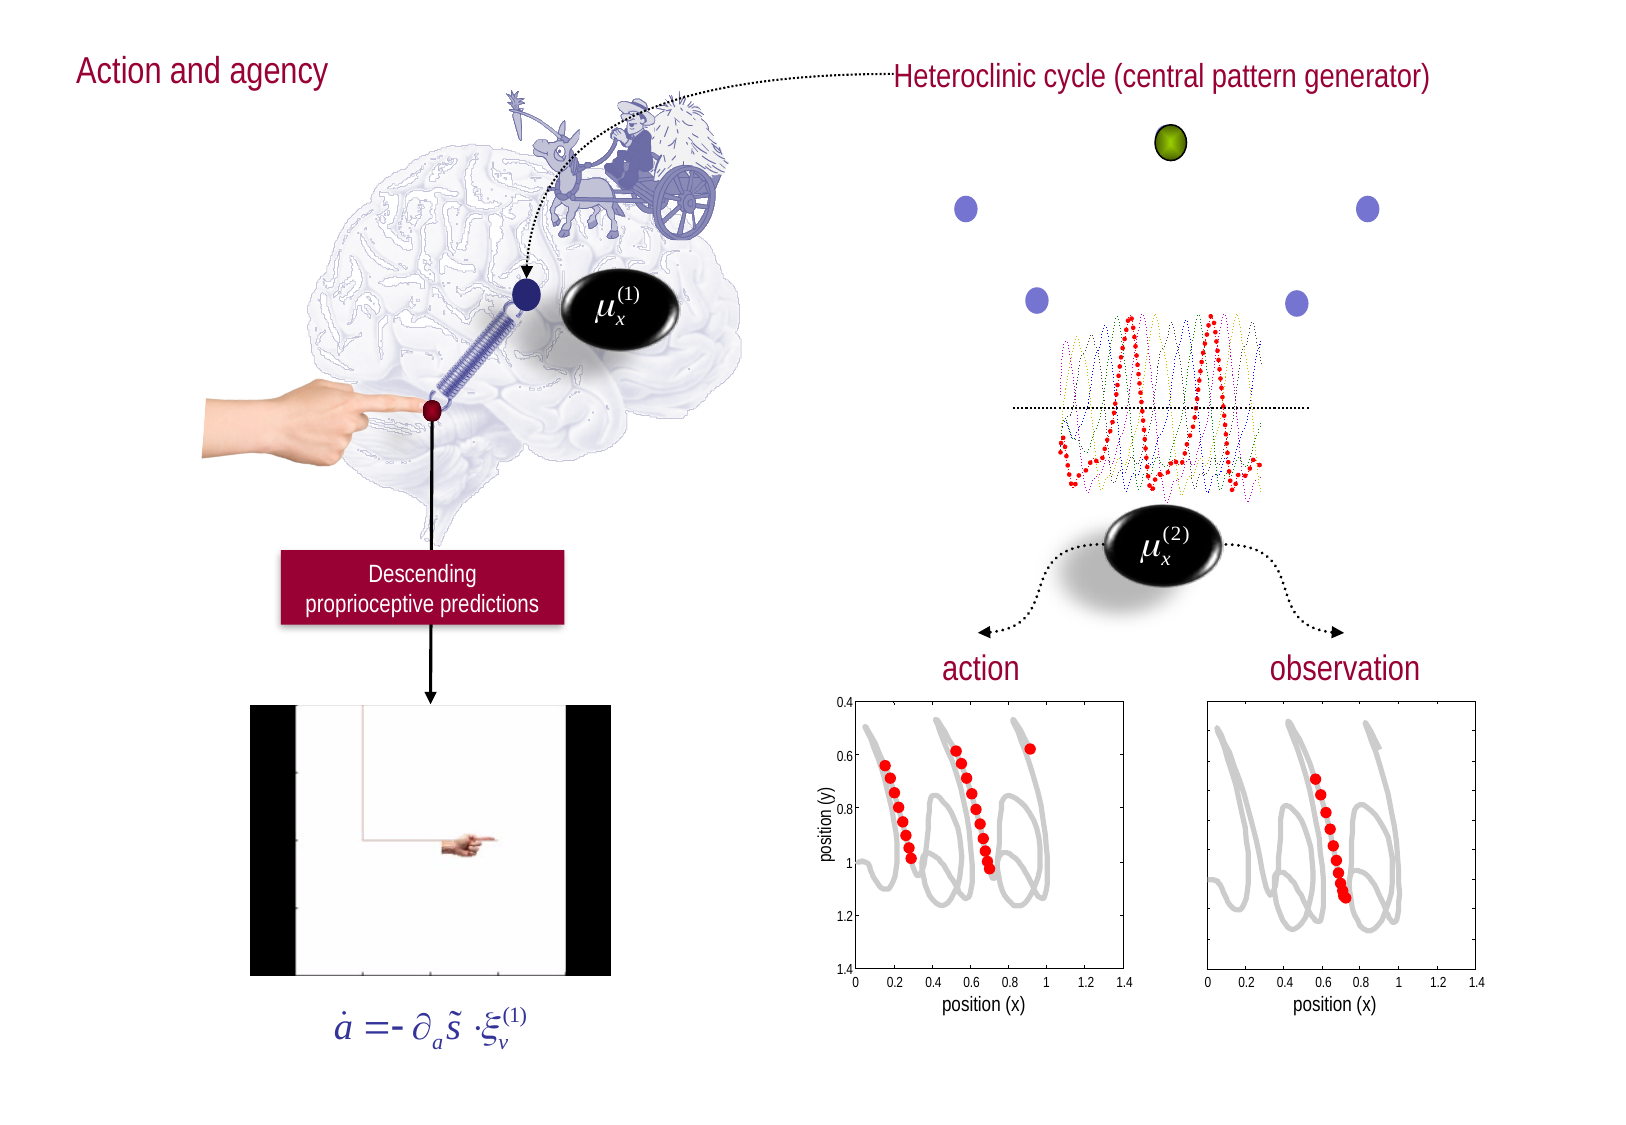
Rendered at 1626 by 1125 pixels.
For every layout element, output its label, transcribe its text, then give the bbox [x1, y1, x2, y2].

text_box Heteroclinic cycle (central pattern generator) [893, 53, 1432, 94]
text_box [981, 855, 994, 866]
text_box [1024, 743, 1036, 755]
text_box [985, 753, 1048, 906]
text_box 1 [846, 853, 853, 872]
text_box [977, 832, 989, 845]
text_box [422, 278, 541, 422]
text_box [1336, 884, 1349, 894]
text_box 0.8 [836, 799, 854, 817]
text_box 0.2 [886, 972, 904, 990]
text_box [1320, 806, 1332, 819]
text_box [327, 998, 534, 1059]
text_box 0.8 [1001, 972, 1019, 990]
text_box [970, 803, 982, 816]
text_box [977, 502, 1345, 642]
text_box 0.6 [1315, 972, 1332, 990]
text_box [884, 772, 897, 784]
text_box [955, 757, 968, 770]
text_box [606, 0, 812, 360]
text_box 1.4 [836, 959, 854, 978]
text_box [1356, 195, 1380, 223]
text_box [879, 759, 891, 772]
text_box 0.5 [300, 550, 430, 625]
text_box [1208, 702, 1475, 969]
picture [199, 89, 754, 553]
text_box [979, 845, 992, 857]
text_box 0 [1204, 972, 1212, 990]
text_box observation [1270, 644, 1421, 687]
text_box Descending proprioceptive predictions [280, 550, 425, 625]
text_box [966, 788, 978, 800]
text_box [1330, 854, 1343, 867]
text_box [1340, 892, 1352, 904]
text_box 1.4 [1116, 972, 1133, 990]
text_box 0.4 [836, 693, 854, 711]
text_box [1060, 417, 1262, 504]
text_box [1012, 719, 1027, 749]
text_box 1 [1043, 972, 1050, 990]
text_box [897, 816, 909, 828]
text_box position (x) [1293, 990, 1377, 1016]
text_box 0.2 [1238, 972, 1255, 990]
text_box Action and agency [74, 45, 331, 91]
text_box [900, 829, 912, 842]
text_box 0.5 [433, 557, 565, 625]
text_box [427, 703, 435, 708]
text_box [1324, 823, 1336, 835]
text_box 0.4 [1276, 972, 1294, 990]
text_box [974, 818, 986, 830]
text_box [1285, 290, 1309, 317]
text_box [864, 726, 883, 763]
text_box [249, 703, 612, 977]
text_box 1 [1395, 972, 1403, 990]
text_box [1207, 727, 1324, 930]
text_box [892, 801, 905, 814]
text_box [950, 745, 962, 757]
text_box Descending proprioceptive predictions [438, 561, 565, 625]
text_box [903, 842, 915, 854]
text_box [1327, 840, 1340, 852]
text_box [587, 278, 647, 334]
text_box [912, 795, 973, 906]
text_box [1287, 721, 1400, 931]
text_box 0.4 [925, 972, 942, 990]
text_box [1309, 773, 1322, 785]
text_box [1025, 287, 1049, 314]
text_box [1155, 124, 1187, 161]
text_box 0.6 [836, 746, 854, 764]
text_box 0.6 [963, 972, 980, 990]
text_box [856, 782, 906, 890]
text_box [1332, 867, 1345, 879]
text_box [960, 772, 973, 784]
text_box action [942, 644, 1020, 687]
text_box 1.4 [1468, 972, 1486, 990]
text_box 1.2 [836, 906, 854, 925]
text_box [954, 195, 978, 223]
text_box position (x) [942, 990, 1026, 1016]
text_box 1.2 [1077, 972, 1095, 990]
text_box [888, 787, 901, 799]
text_box [983, 863, 996, 875]
text_box [905, 852, 917, 865]
text_box 0 [852, 972, 859, 990]
text_box position (y) [812, 787, 835, 863]
text_box 1.2 [1430, 972, 1447, 990]
text_box [1334, 877, 1347, 888]
text_box 0.8 [1352, 972, 1370, 990]
text_box [1315, 789, 1327, 801]
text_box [1060, 313, 1262, 407]
text_box [856, 702, 1123, 968]
text_box [935, 719, 982, 866]
